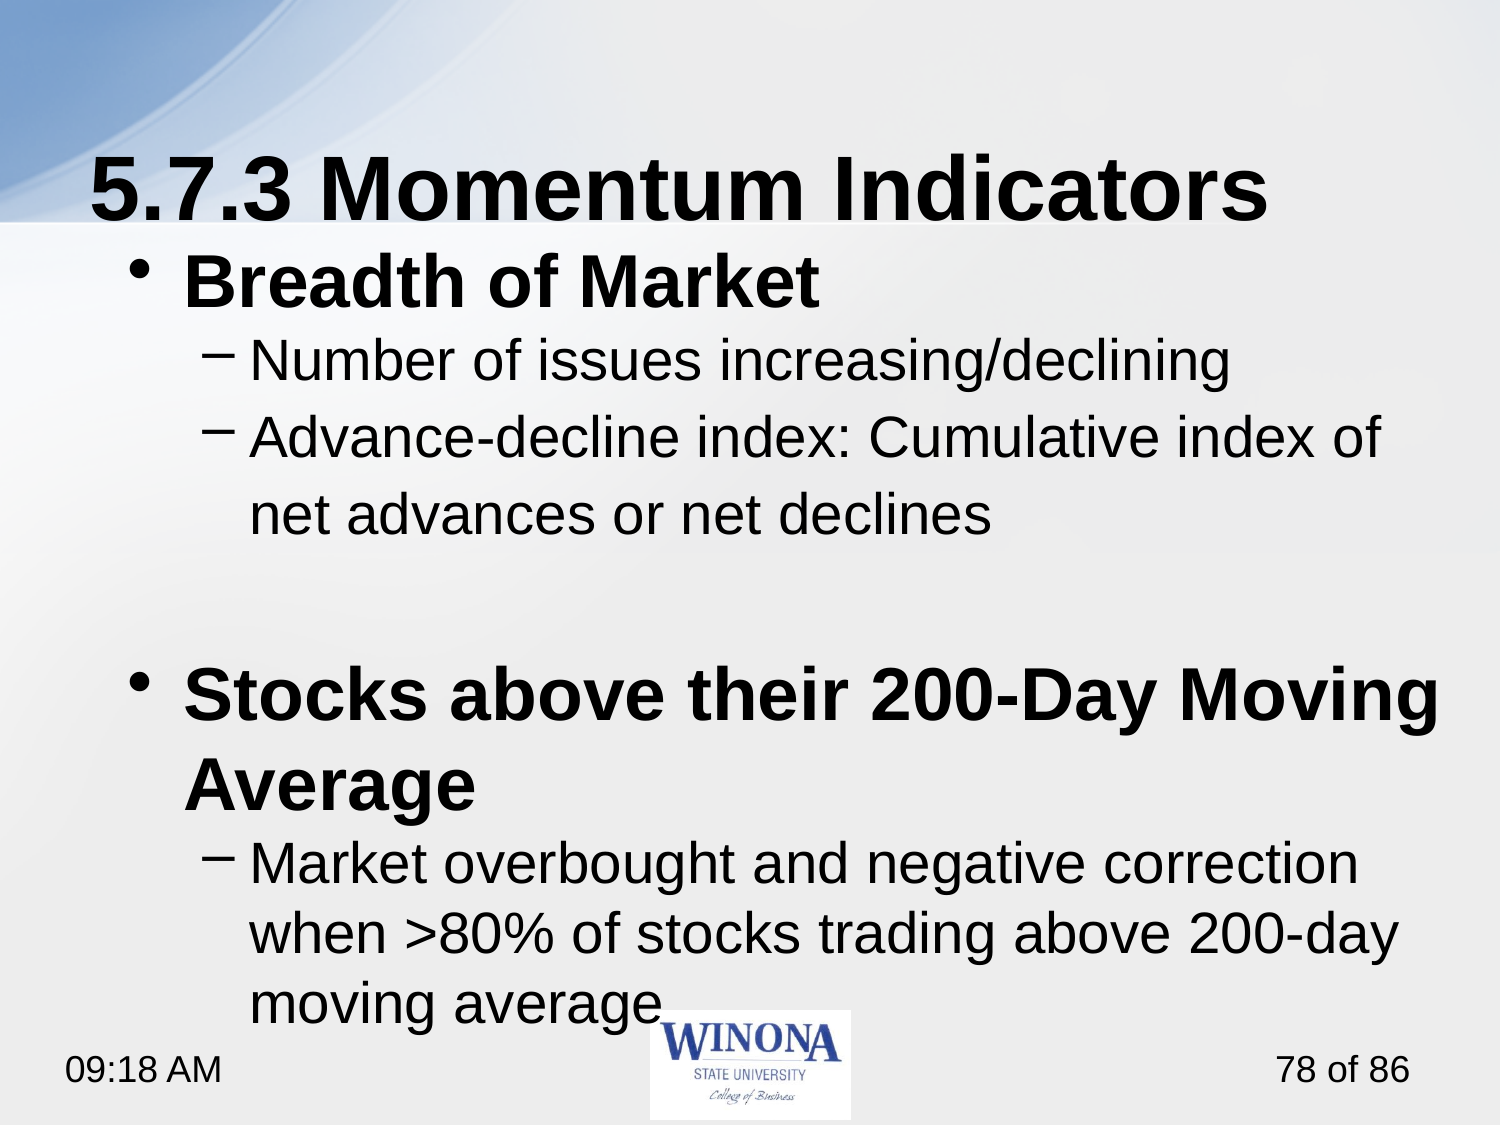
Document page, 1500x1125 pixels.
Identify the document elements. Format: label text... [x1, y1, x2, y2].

list Breadth of Market Number of issues increasing/declining Advance-decline index: Cumulative index of net advances or net declines Stocks above their 200-Day Moving Average Market overbought and negative correction when >80% of stocks trading above 200-day moving average [112, 224, 1475, 1088]
picture [0, 0, 1500, 1125]
title 5.7.3 Momentum Indicators [75, 58, 1425, 247]
